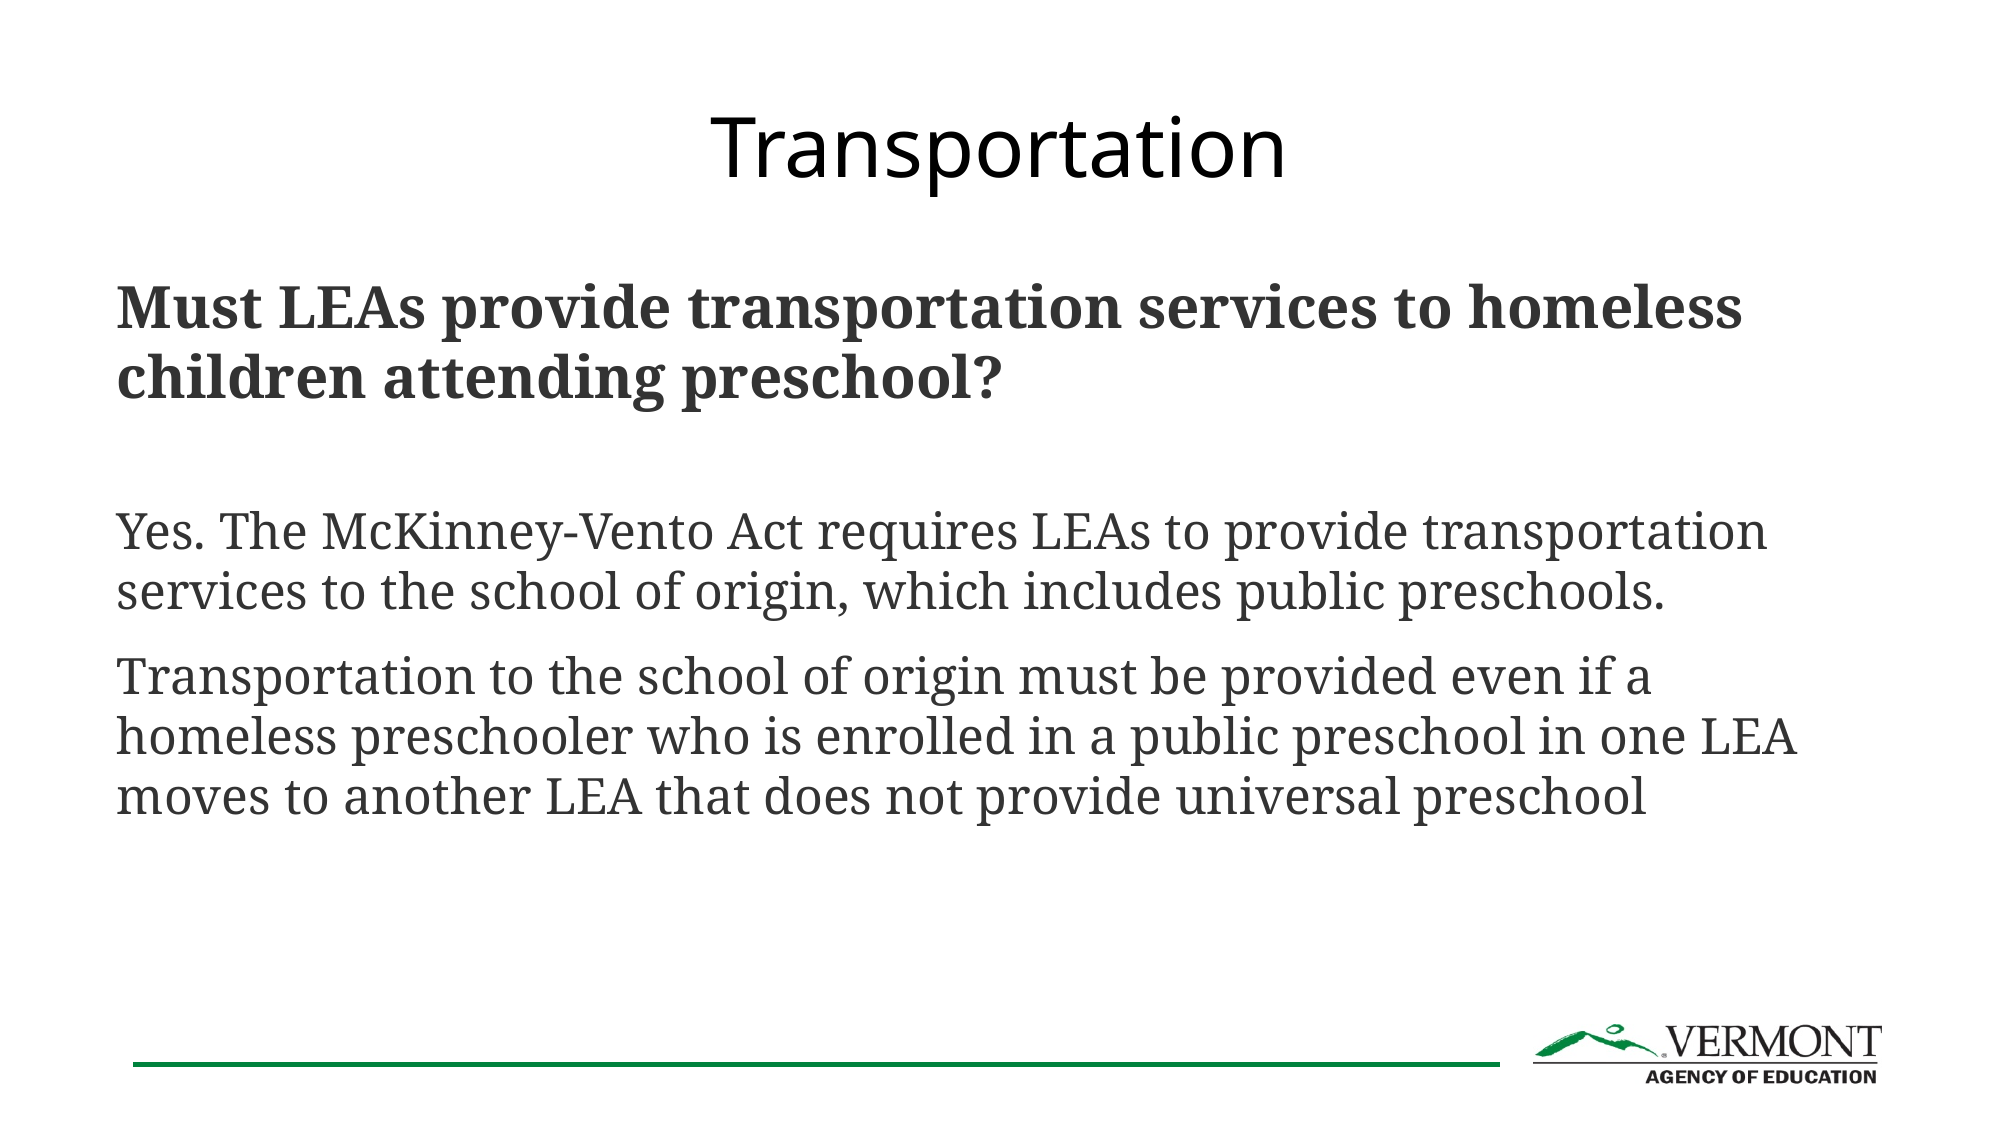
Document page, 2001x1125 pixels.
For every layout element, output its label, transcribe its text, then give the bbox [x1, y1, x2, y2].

list Must LEAs provide transportation services to homeless children attending preschool? Yes. The McKinney-Vento Act requires LEAs to provide transportation services to the school of origin, which includes public preschools. Transportation to the school of origin must be provided even if a homeless preschooler who is enrolled in a public preschool in one LEA moves to another LEA that does not provide universal preschool [99, 262, 1884, 975]
picture [1533, 1024, 1882, 1101]
title Transportation [99, 50, 1900, 238]
